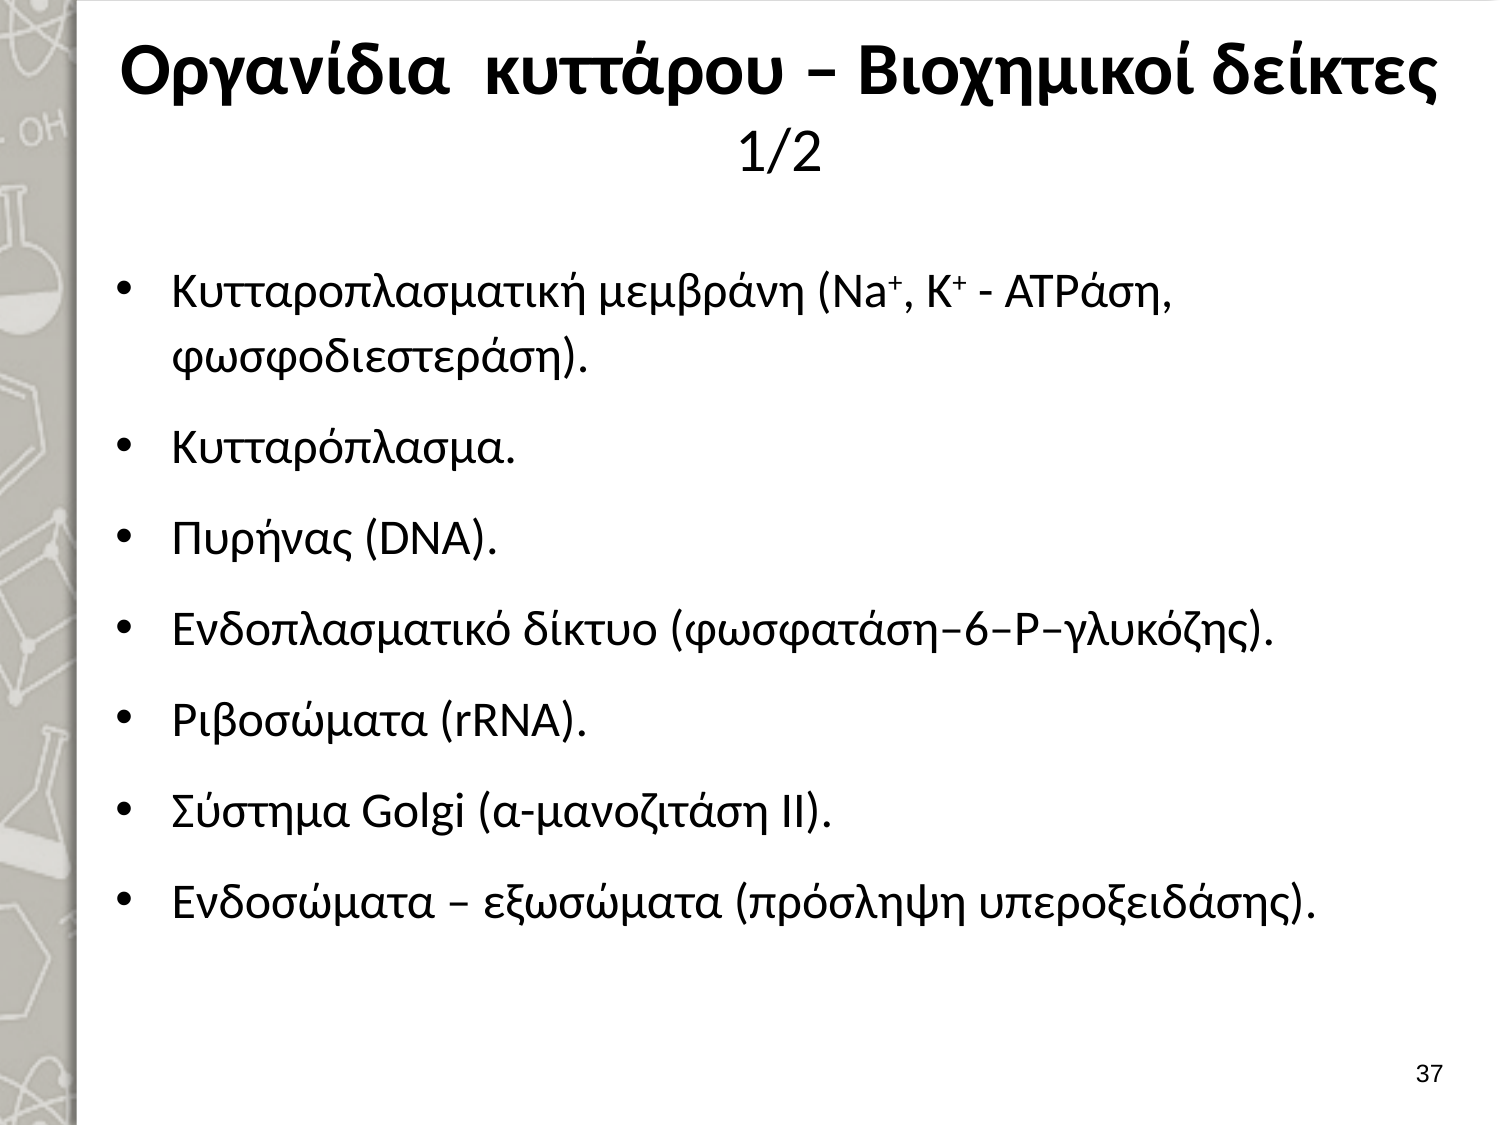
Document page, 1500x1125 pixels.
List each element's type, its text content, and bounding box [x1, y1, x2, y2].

title Οργανίδια κυττάρου – Βιοχημικοί δείκτες 1/2 [100, 19, 1459, 185]
list Κυτταροπλασματική μεμβράνη (Na+, K+ - ATΡάση, φωσφοδιεστεράση). Κυτταρόπλασμα. Πυρήνας (DNA). Ενδοπλασματικό δίκτυο (φωσφατάση–6–Ρ–γλυκόζης). Ριβοσώματα (rRNA). Σύστημα Golgi (α-μανοζιτάση ΙΙ). Ενδοσώματα – εξωσώματα (πρόσληψη υπεροξειδάσης). [100, 243, 1459, 1083]
slide_number 36 [1108, 1042, 1459, 1103]
